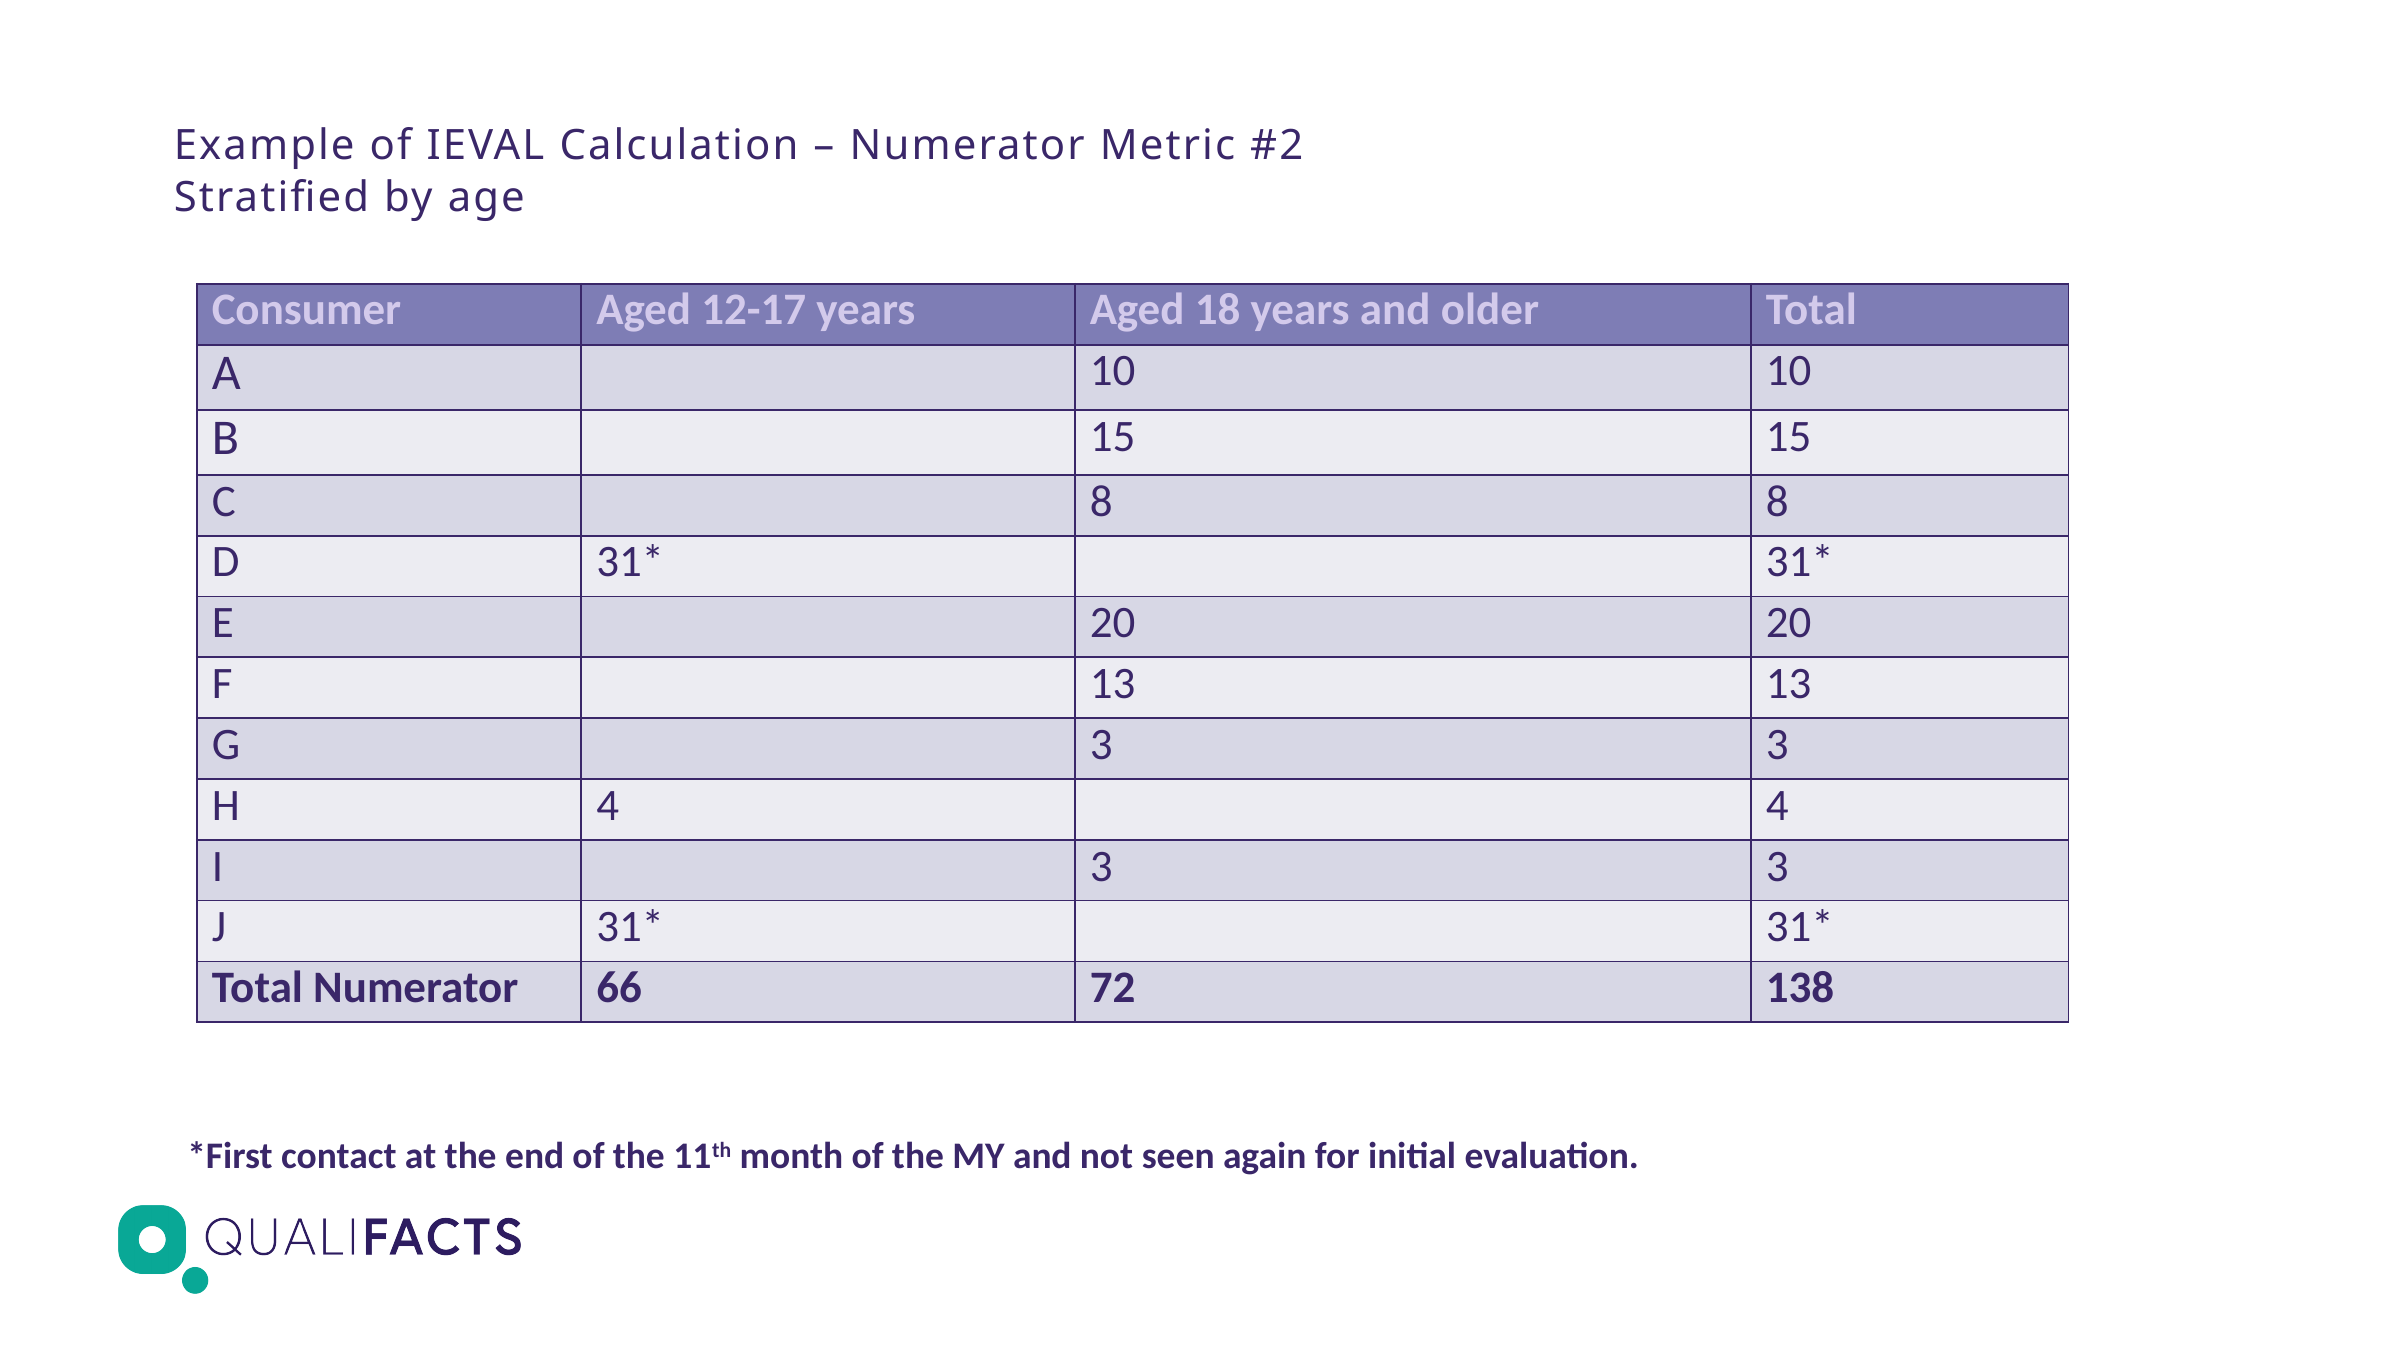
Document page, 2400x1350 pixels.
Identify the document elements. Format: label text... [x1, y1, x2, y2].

table_cell [1076, 901, 1750, 961]
table_cell F [198, 658, 580, 717]
table_header Total [1752, 285, 2068, 344]
table_cell [582, 841, 1074, 900]
table_cell D [198, 537, 580, 596]
table_cell 8 [1752, 476, 2068, 535]
table_header Consumer [198, 285, 580, 344]
table_cell 4 [1752, 780, 2068, 839]
table_cell G [198, 719, 580, 778]
table_cell [582, 346, 1074, 409]
table_cell 15 [1076, 411, 1750, 474]
table_cell H [198, 780, 580, 839]
table_cell 20 [1076, 597, 1750, 656]
table_cell 4 [582, 780, 1074, 839]
table_cell [1076, 780, 1750, 839]
table_cell A [198, 346, 580, 409]
table_cell J [198, 901, 580, 961]
table_cell [582, 597, 1074, 656]
table_cell [582, 476, 1074, 535]
table_cell C [198, 476, 580, 535]
table_header Aged 12-17 years [582, 285, 1074, 344]
table_cell 3 [1752, 719, 2068, 778]
table_cell 3 [1076, 841, 1750, 900]
table_cell 13 [1076, 658, 1750, 717]
table_cell 31* [582, 537, 1074, 596]
table_cell B [198, 411, 580, 474]
text_box *First contact at the end of the 11th month of the MY and not seen again for initial evaluation. [172, 1123, 2253, 1184]
table_cell 72 [1076, 962, 1750, 1021]
table_cell 10 [1752, 346, 2068, 409]
table_cell 138 [1752, 962, 2068, 1021]
table_cell 15 [1752, 411, 2068, 474]
table_cell [582, 658, 1074, 717]
table_cell 8 [1076, 476, 1750, 535]
picture [118, 1205, 521, 1294]
table_cell I [198, 841, 580, 900]
table_cell [582, 411, 1074, 474]
table_cell 20 [1752, 597, 2068, 656]
table_header Aged 18 years and older [1076, 285, 1750, 344]
table_cell 66 [582, 962, 1074, 1021]
table_cell 31* [1752, 901, 2068, 961]
table_cell [582, 719, 1074, 778]
table_cell 31* [1752, 537, 2068, 596]
table_cell 31* [582, 901, 1074, 961]
table_cell 13 [1752, 658, 2068, 717]
table_cell 10 [1076, 346, 1750, 409]
table_cell E [198, 597, 580, 656]
table_cell Total Numerator [198, 962, 580, 1021]
table_cell 3 [1076, 719, 1750, 778]
title Example of IEVAL Calculation – Numerator Metric #2 Stratified by age [158, 111, 2267, 230]
table_cell 3 [1752, 841, 2068, 900]
table_cell [1076, 537, 1750, 596]
